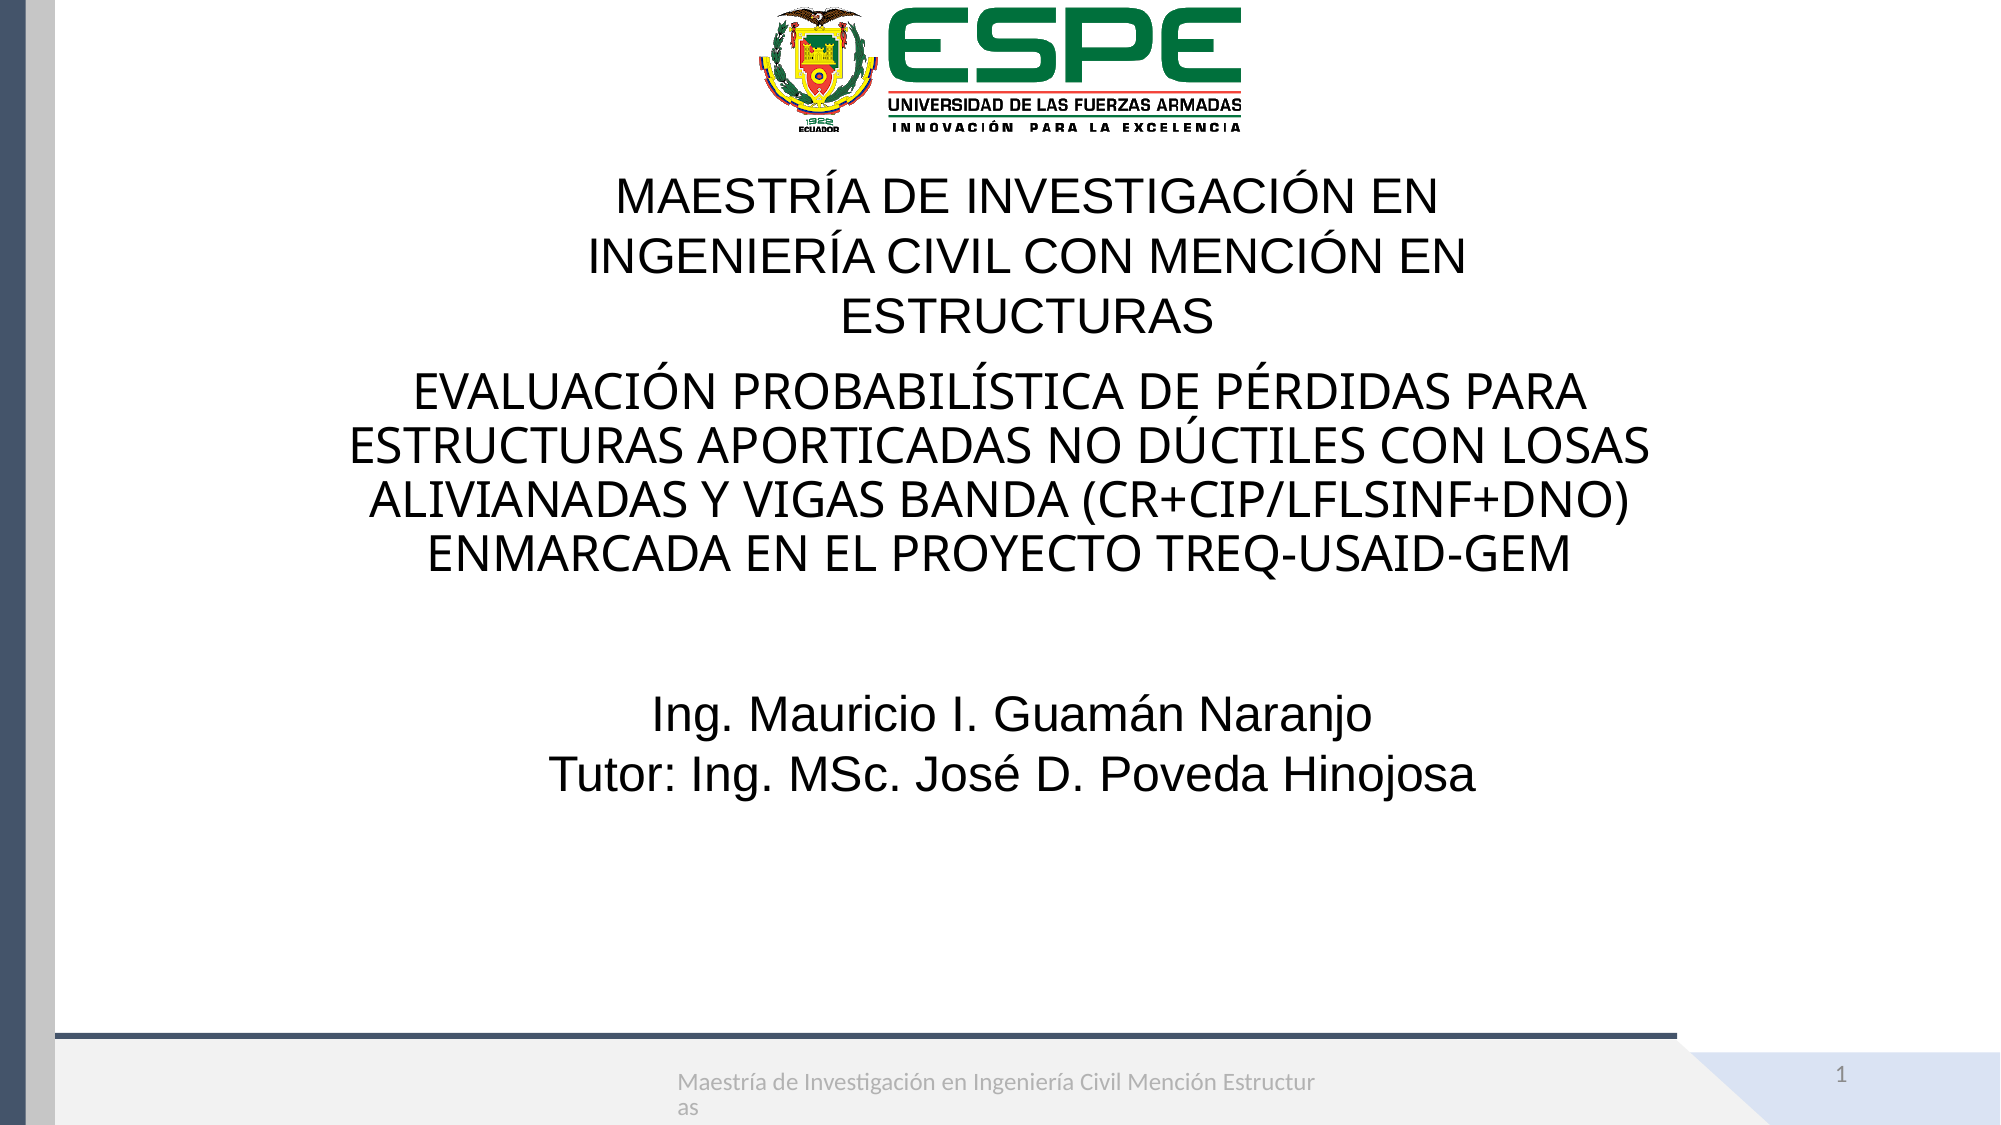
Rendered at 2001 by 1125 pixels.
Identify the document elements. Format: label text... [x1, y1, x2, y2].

picture [759, 7, 1241, 132]
subtitle Ing. Mauricio I. Guamán Naranjo Tutor: Ing. MSc. José D. Poveda Hinojosa [262, 674, 1763, 816]
slide_number 1 [1412, 1042, 1863, 1103]
footer Maestría de Investigación en Ingeniería Civil Mención Estructuras [662, 1057, 1338, 1118]
title EVALUACIÓN PROBABILÍSTICA DE PÉRDIDAS PARA ESTRUCTURAS APORTICADAS NO DÚCTILES CON LOSAS ALIVIANADAS Y VIGAS BANDA (CR+CIP/LFLSINF+DNO) ENMARCADA EN EL PROYECTO TREQ-USAID-GEM [249, 384, 1750, 590]
text_box MAESTRÍA DE INVESTIGACIÓN EN INGENIERÍA CIVIL CON MENCIÓN EN ESTRUCTURAS [527, 155, 1529, 351]
